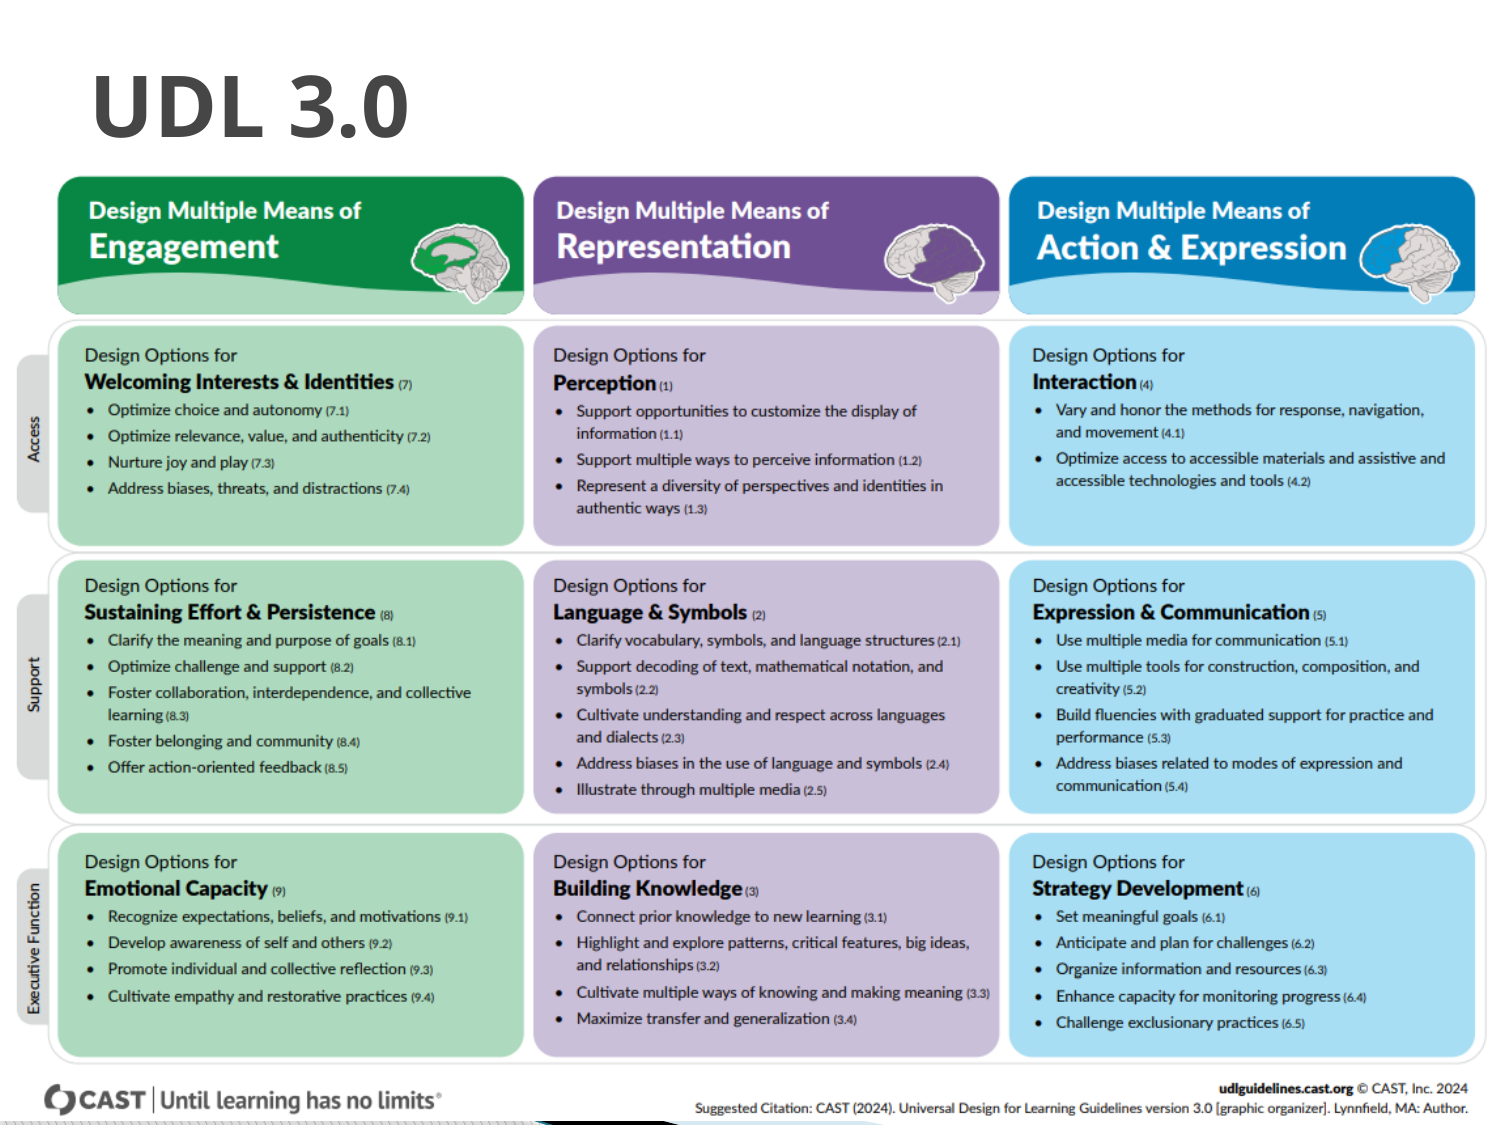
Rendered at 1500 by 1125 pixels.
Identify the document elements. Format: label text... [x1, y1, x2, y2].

text_box UDL 3.0 [74, 45, 1425, 167]
picture [0, 167, 1500, 1121]
